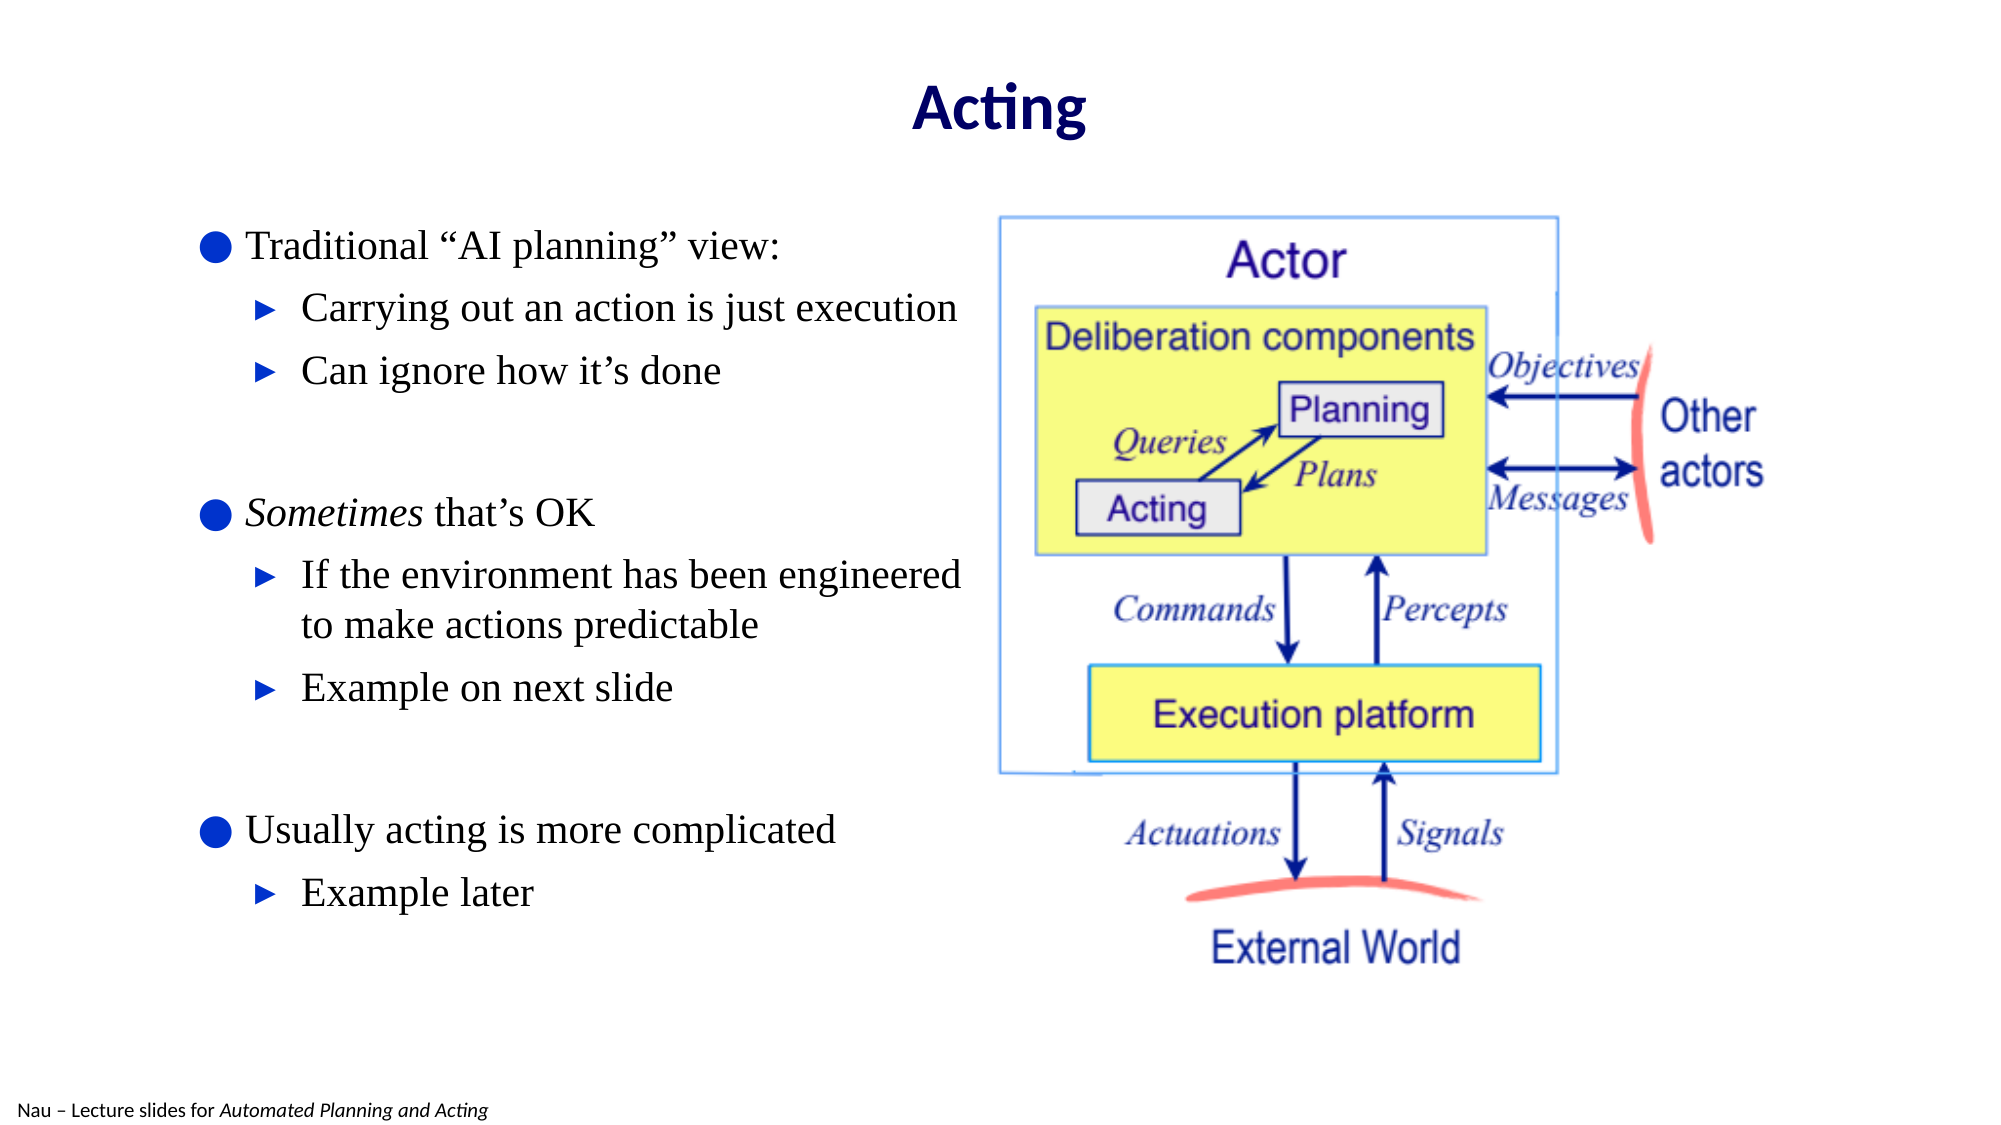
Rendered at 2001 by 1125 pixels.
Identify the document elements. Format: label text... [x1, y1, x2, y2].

title Acting [32, 16, 1968, 151]
list Traditional “AI planning” view: Carrying out an action is just execution Can ignore how it’s done Sometimes that’s OK If the environment has been engineered to make actions predictable Example on next slide Usually acting is more complicated Example later [182, 209, 985, 1046]
picture [994, 210, 1781, 986]
